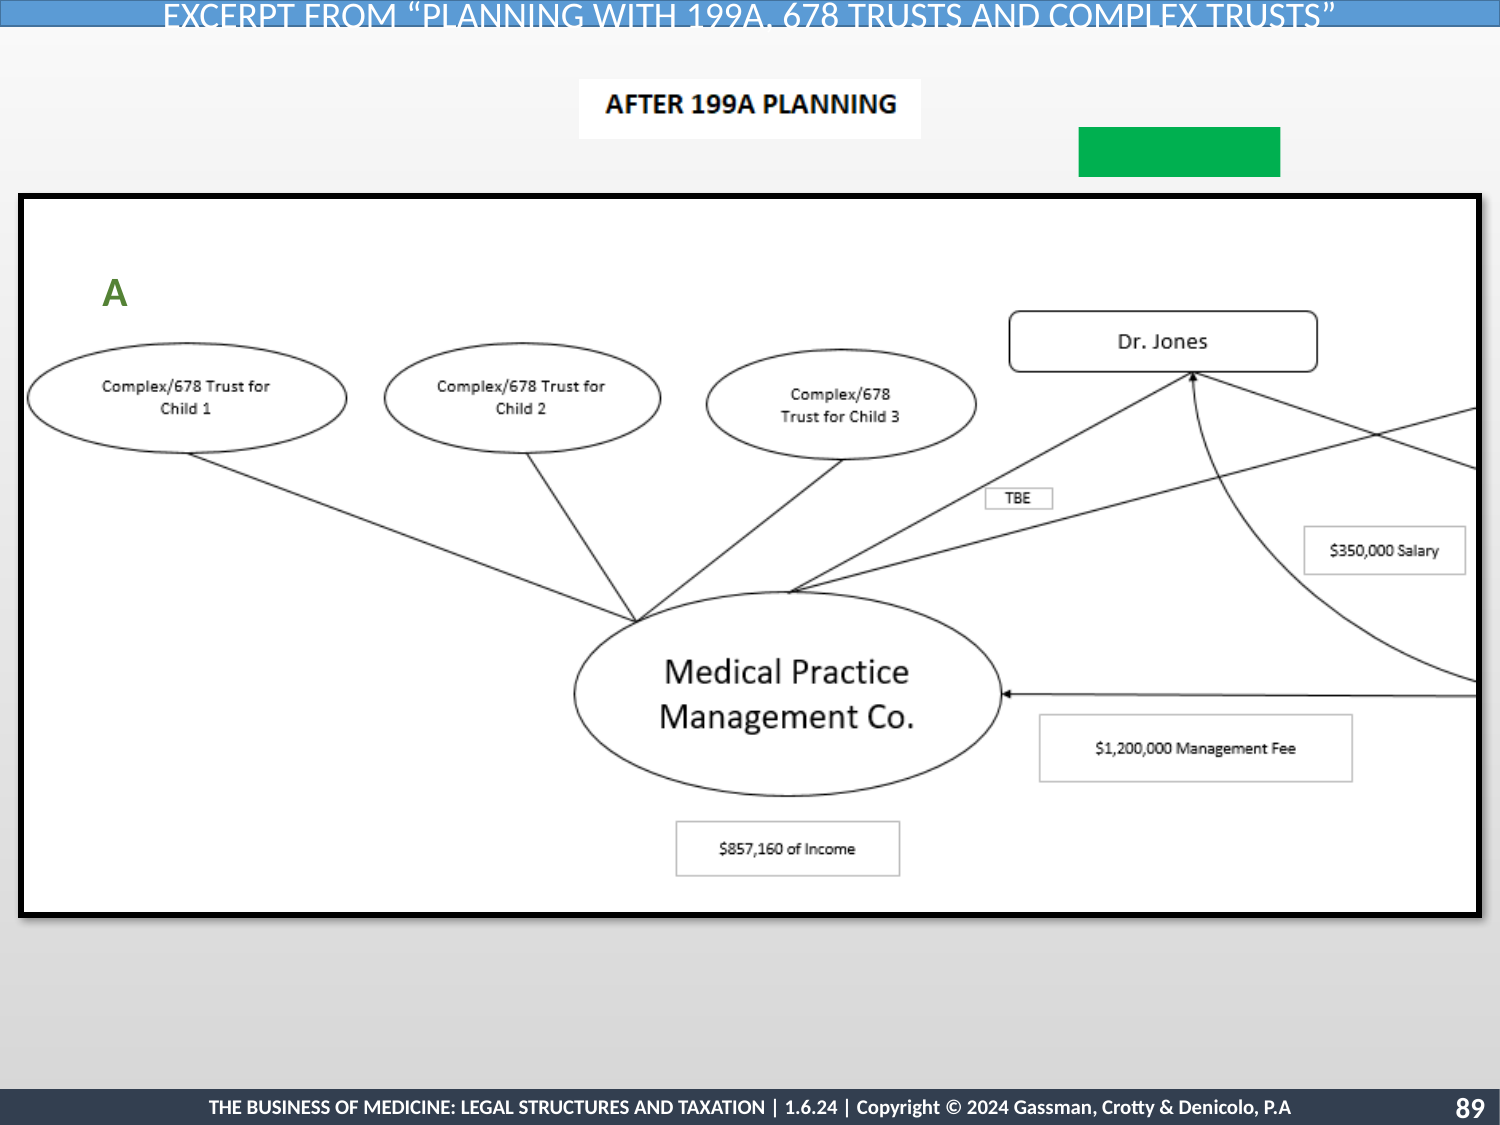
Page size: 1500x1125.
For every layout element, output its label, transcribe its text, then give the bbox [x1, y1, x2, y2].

text_box EXCERPT FROM “PLANNING WITH 199A, 678 TRUSTS AND COMPLEX TRUSTS” [0, 0, 1500, 27]
picture [579, 79, 921, 139]
text_box Opportunity 7 [1078, 127, 1281, 177]
picture [24, 199, 1476, 912]
